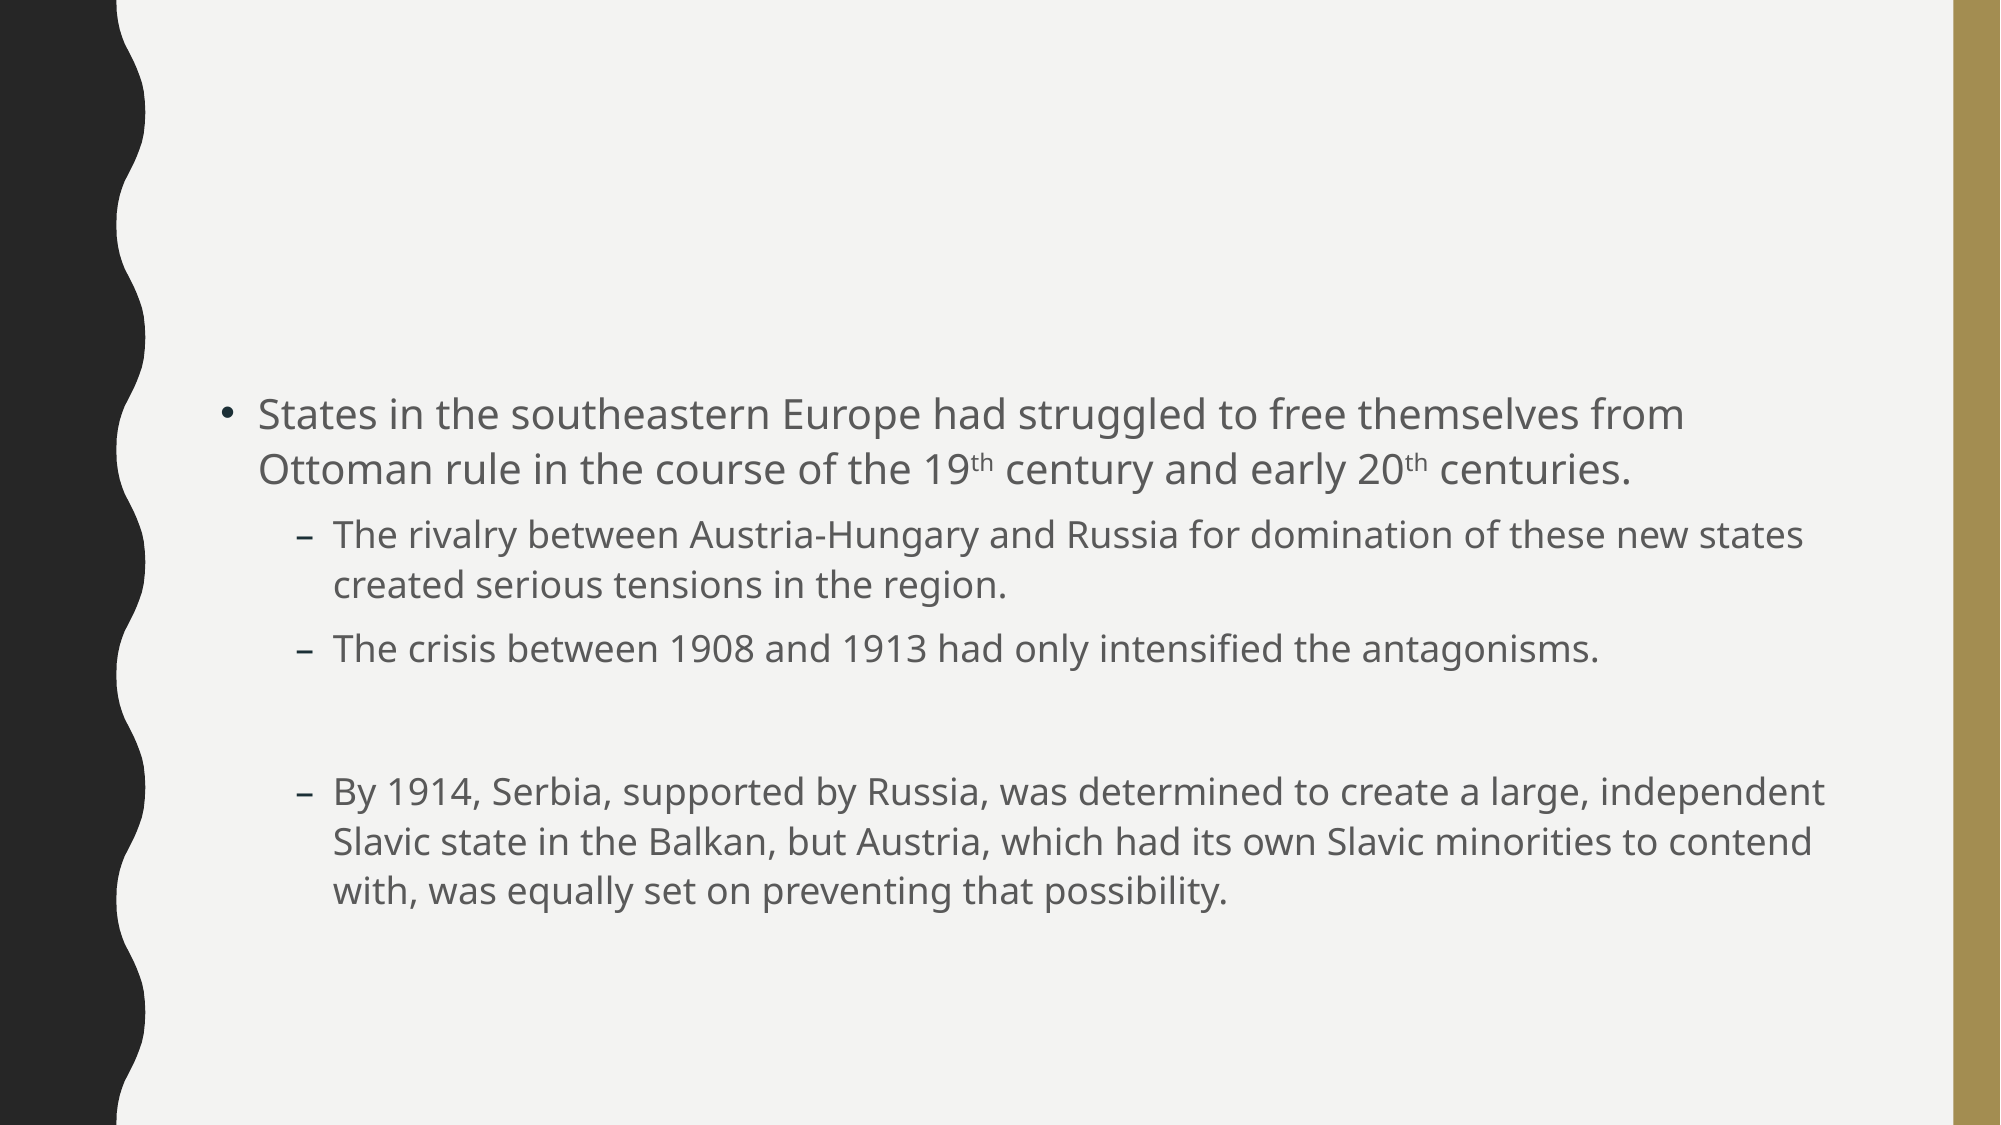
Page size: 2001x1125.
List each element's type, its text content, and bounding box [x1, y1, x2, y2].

list States in the southeastern Europe had struggled to free themselves from Ottoman rule in the course of the 19th century and early 20th centuries. The rivalry between Austria-Hungary and Russia for domination of these new states created serious tensions in the region. The crisis between 1908 and 1913 had only intensified the antagonisms. By 1914, Serbia, supported by Russia, was determined to create a large, independent Slavic state in the Balkan, but Austria, which had its own Slavic minorities to contend with, was equally set on preventing that possibility. [205, 375, 1875, 965]
